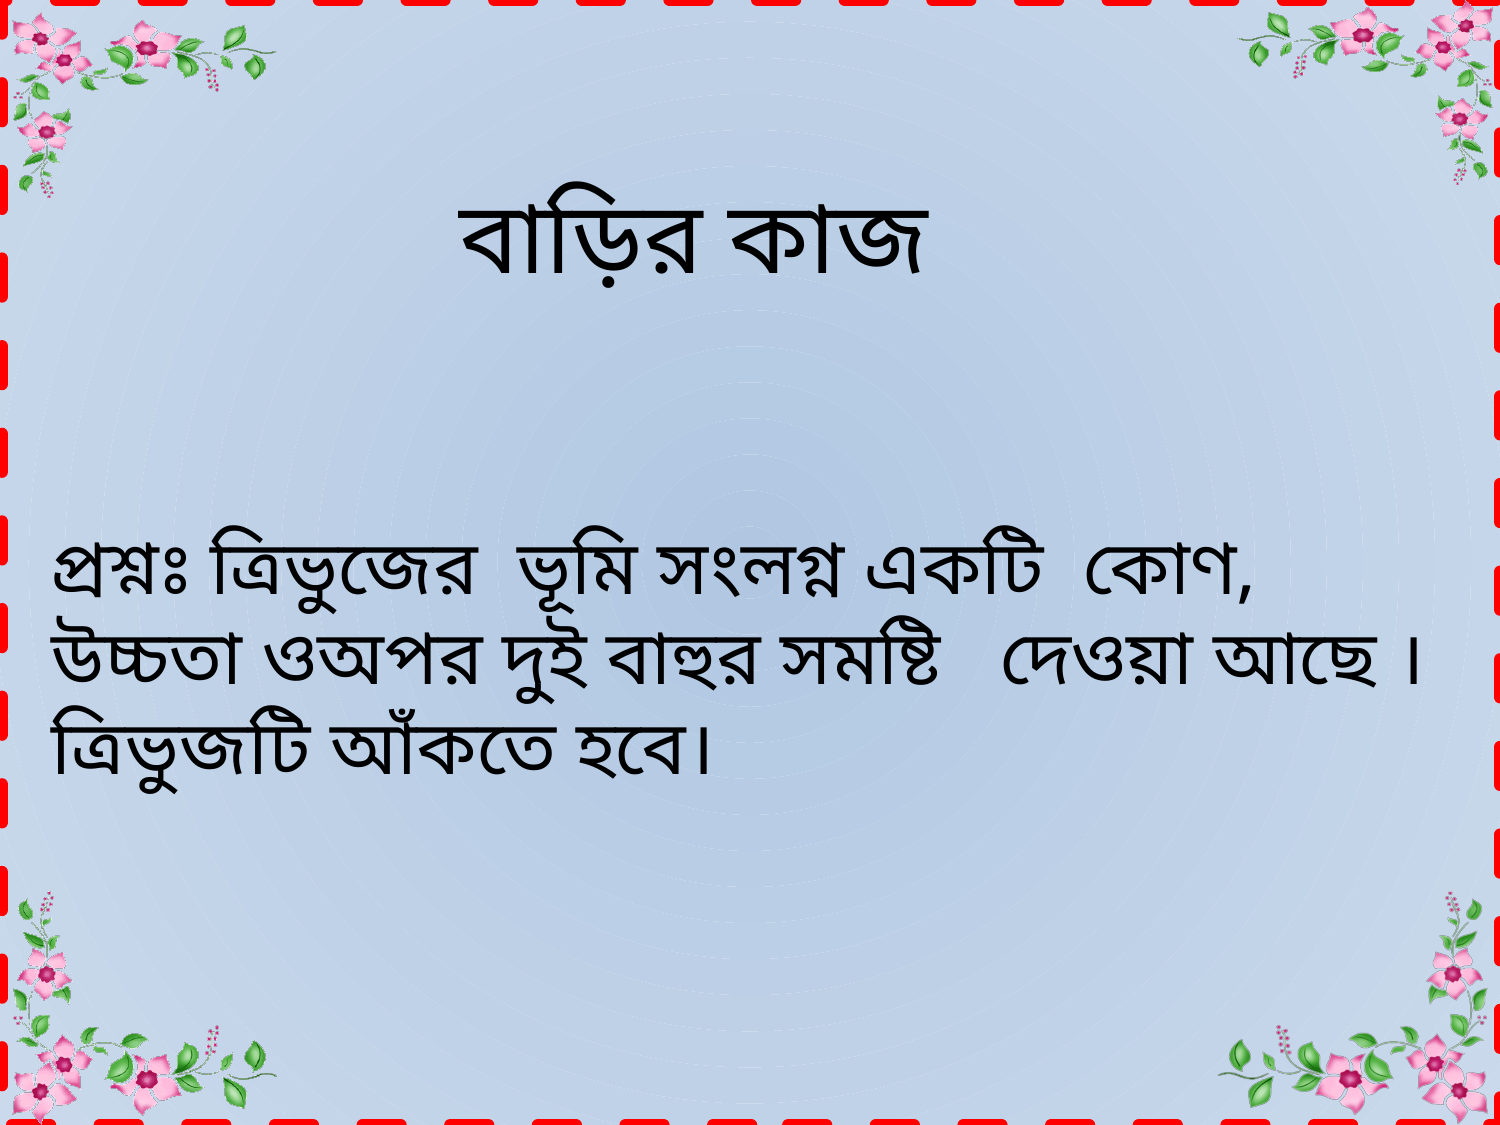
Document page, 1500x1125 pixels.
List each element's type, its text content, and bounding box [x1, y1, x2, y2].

picture [1218, 892, 1487, 1124]
picture [12, 12, 277, 198]
text_box প্রশ্নঃ ত্রিভুজের ভূমি সংলগ্ন একটি কোণ, উচ্চতা ওঅপর দুই বাহুর সমষ্টি দেওয়া আছে । ত্রিভুজটি আঁকতে হবে। [37, 512, 1463, 978]
picture [1237, 0, 1493, 185]
picture [12, 891, 277, 1125]
text_box বাড়ির কাজ [410, 133, 977, 334]
